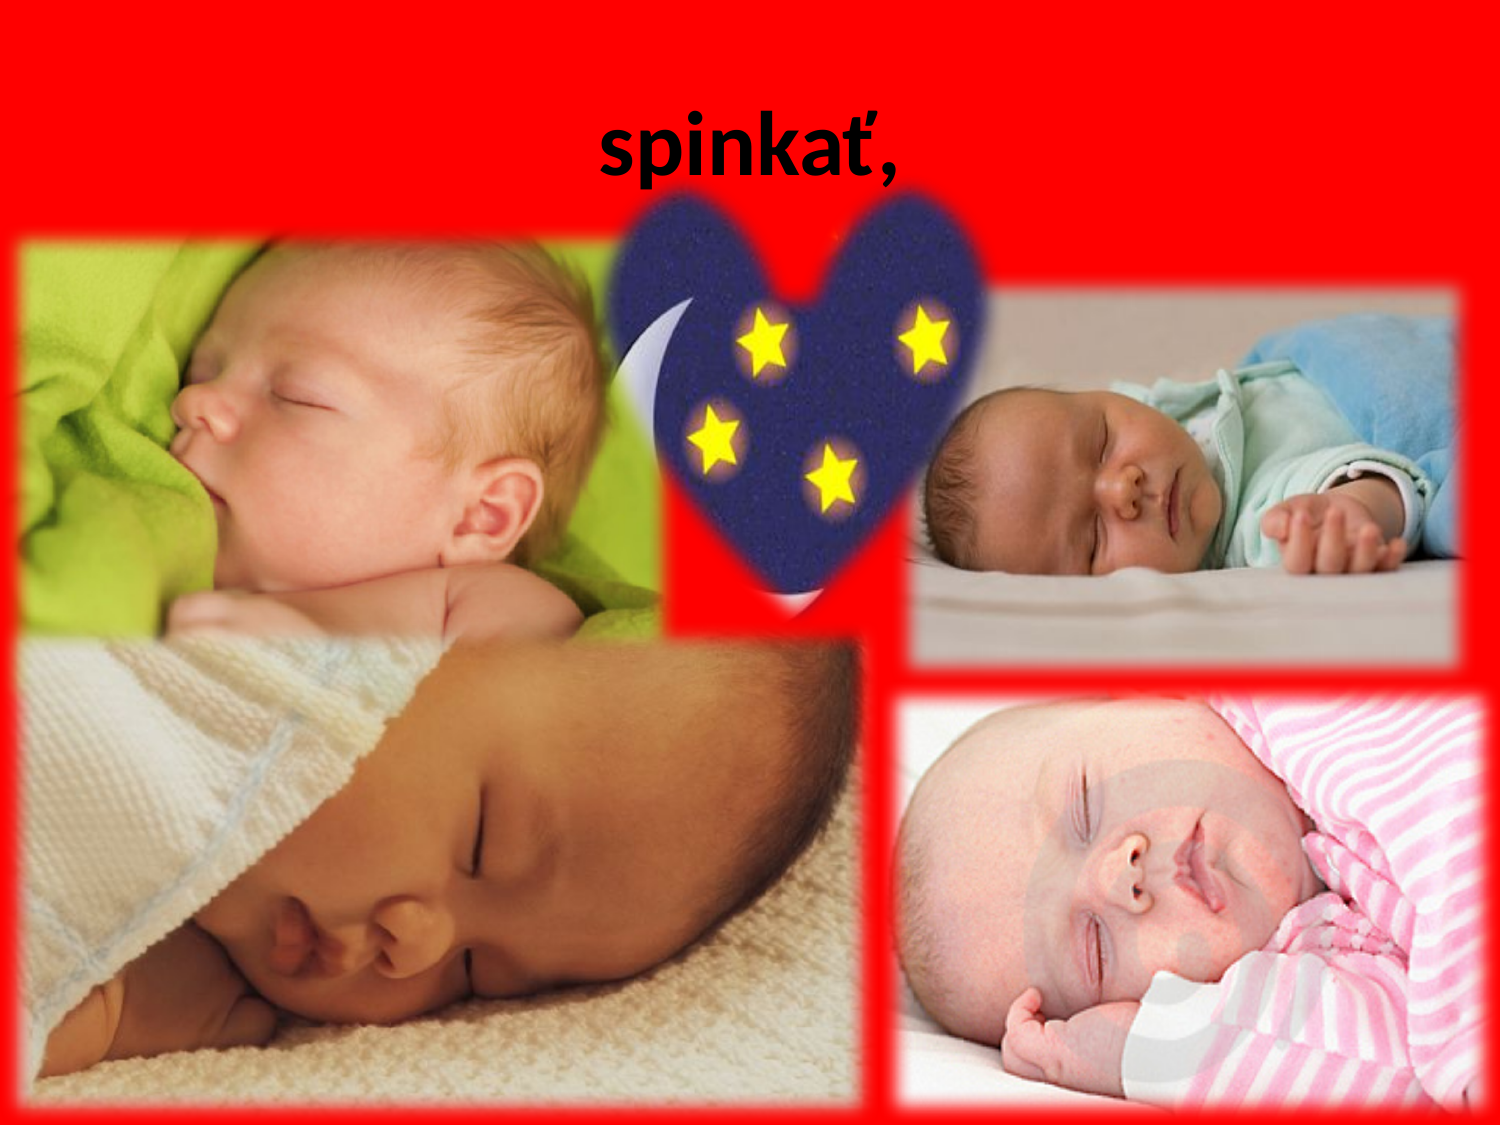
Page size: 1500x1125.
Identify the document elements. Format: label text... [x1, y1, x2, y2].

picture [0, 163, 1500, 1125]
title spinkať, [75, 45, 1425, 233]
